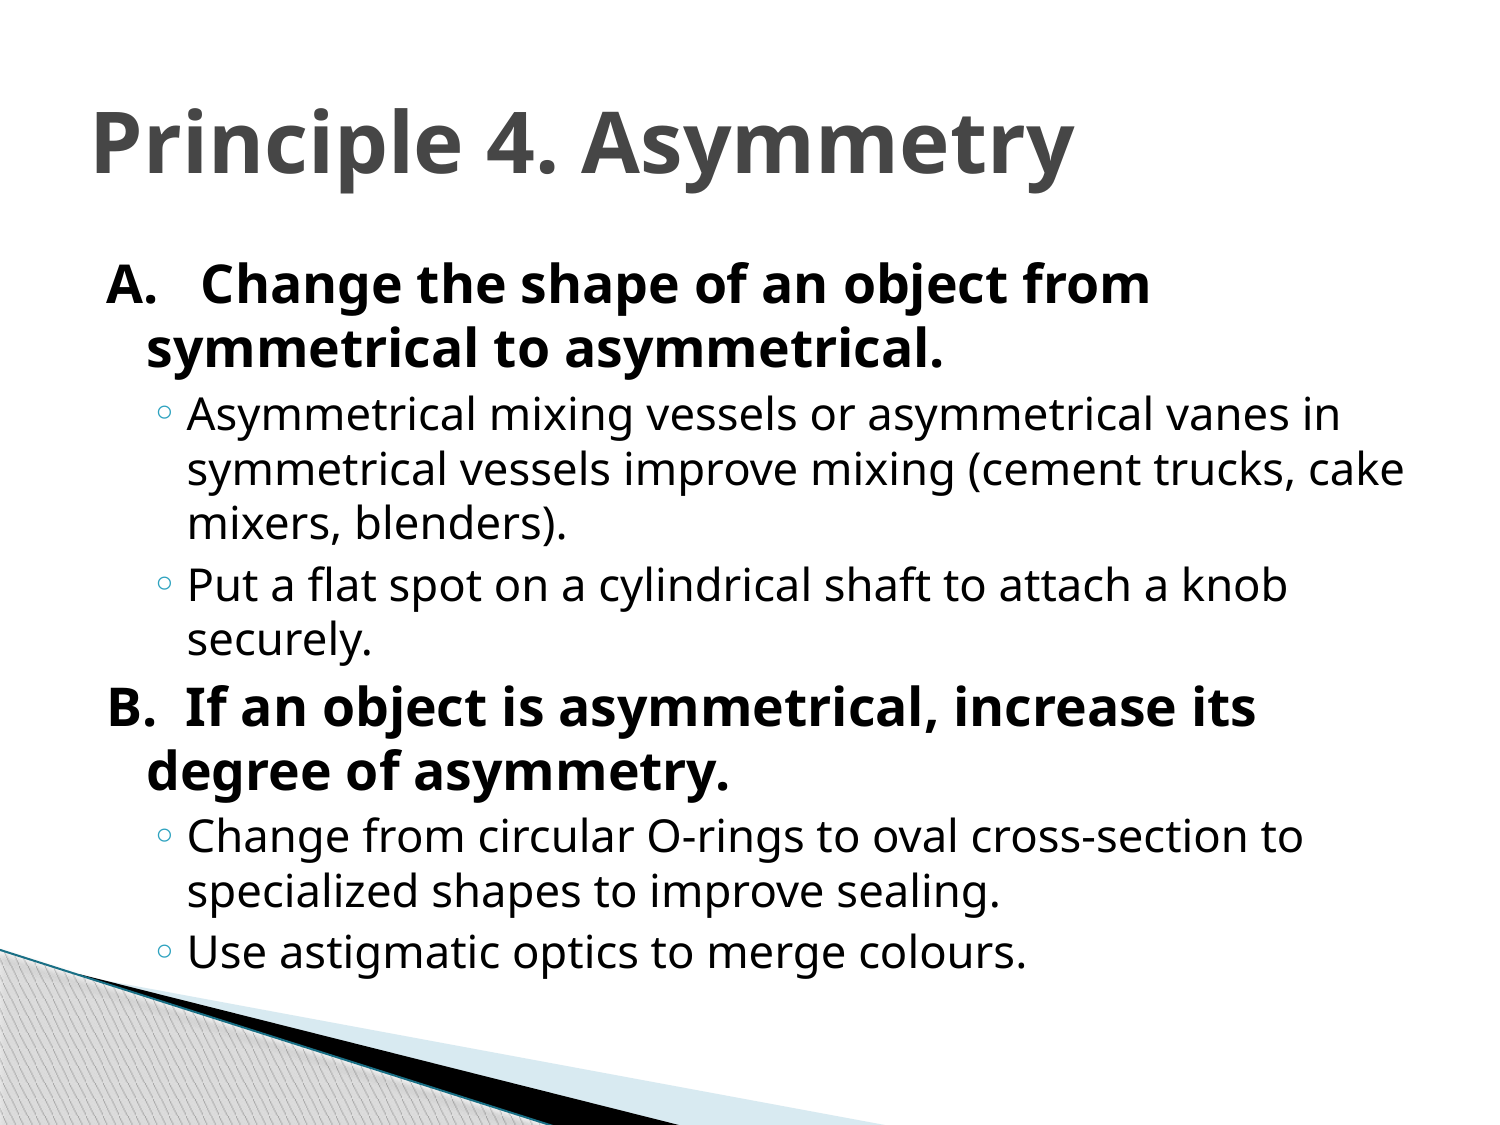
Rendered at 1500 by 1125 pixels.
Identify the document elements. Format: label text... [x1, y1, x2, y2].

title Principle 4. Asymmetry [75, 45, 1425, 233]
list A. Change the shape of an object from symmetrical to asymmetrical. Asymmetrical mixing vessels or asymmetrical vanes in symmetrical vessels improve mixing (cement trucks, cake mixers, blenders). Put a flat spot on a cylindrical shaft to attach a knob securely. B. If an object is asymmetrical, increase its degree of asymmetry. Change from circular O-rings to oval cross-section to specialized shapes to improve sealing. Use astigmatic optics to merge colours. [75, 243, 1425, 986]
